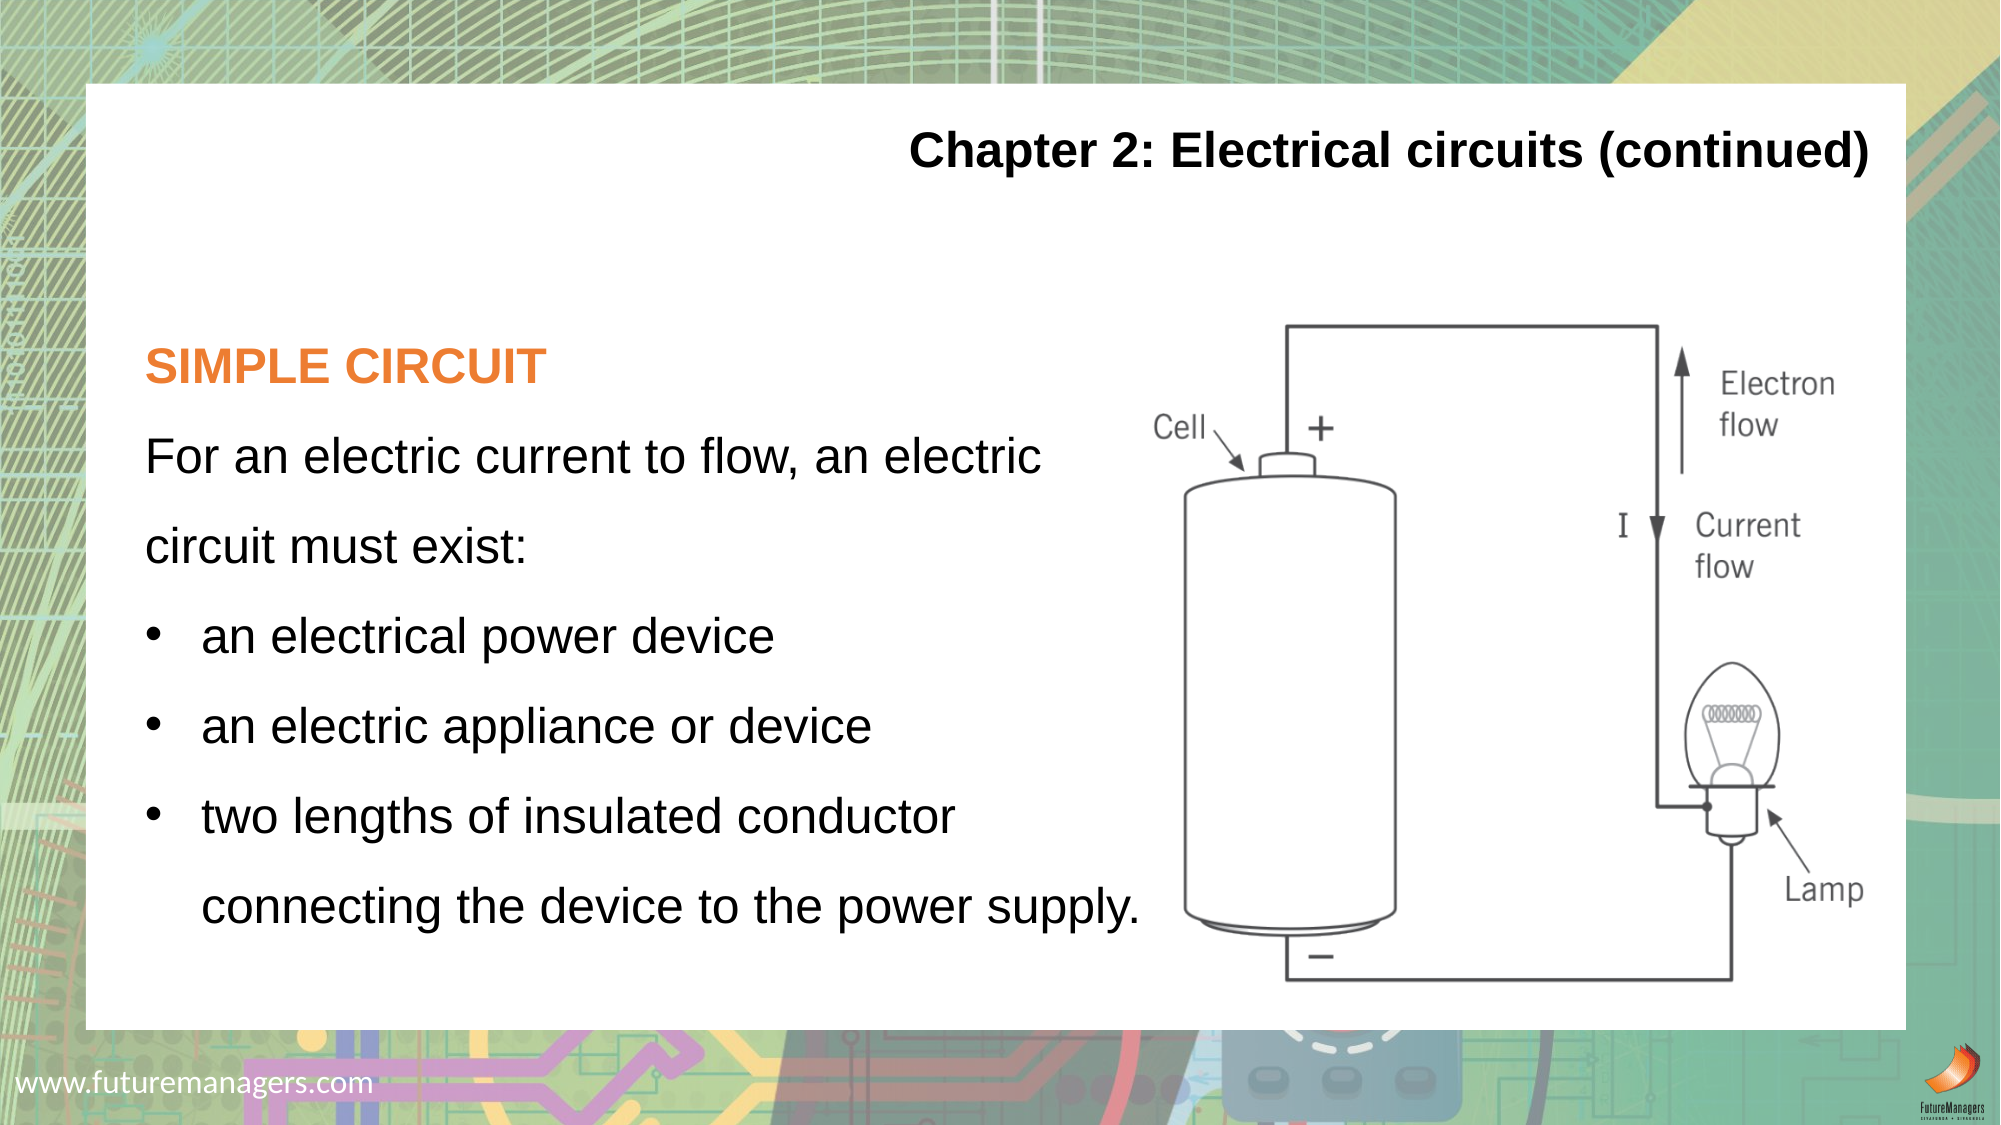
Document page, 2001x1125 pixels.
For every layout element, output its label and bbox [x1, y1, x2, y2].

text_box [0, 0, 2000, 1125]
picture [1106, 286, 1876, 996]
picture [1921, 1043, 1984, 1120]
